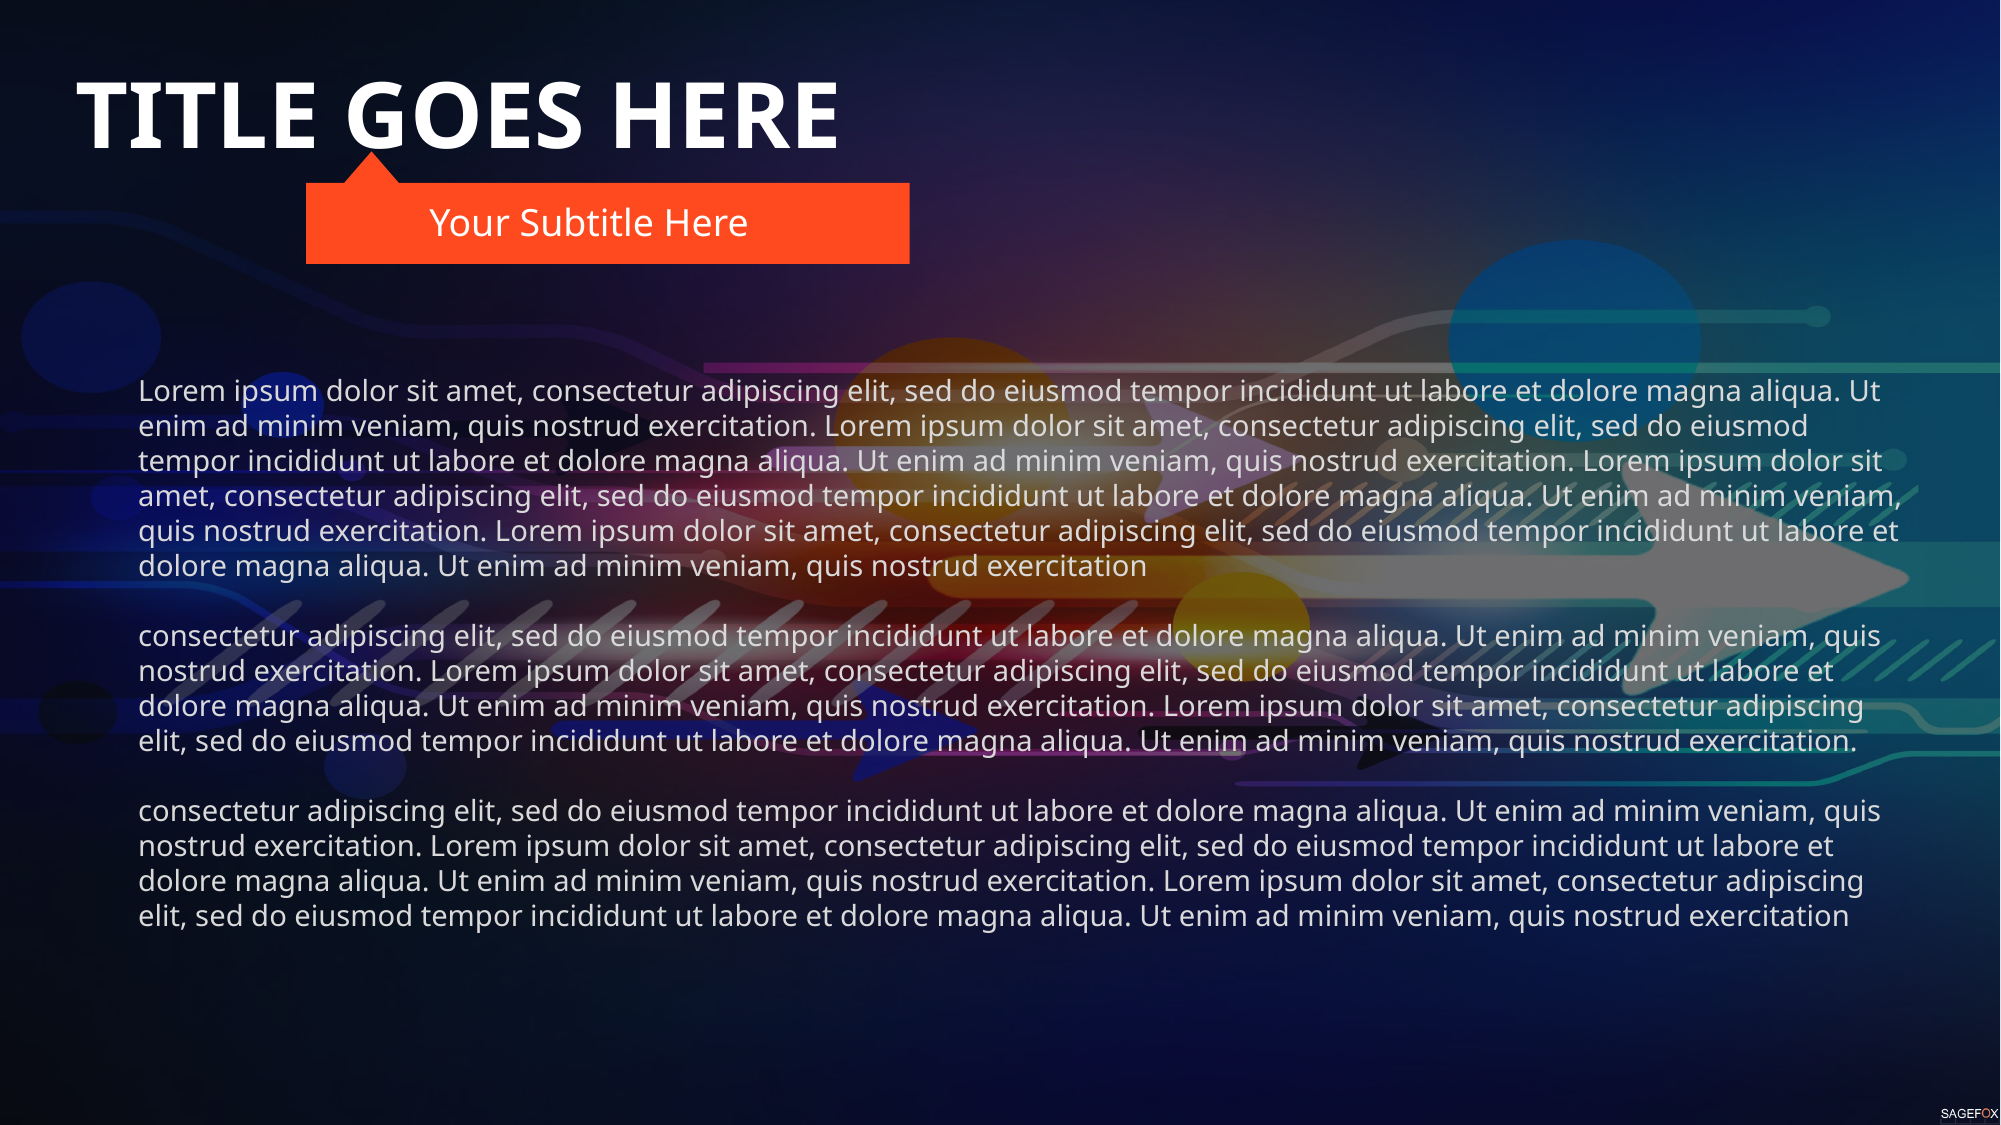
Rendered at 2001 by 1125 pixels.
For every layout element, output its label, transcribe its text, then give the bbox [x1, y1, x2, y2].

picture [0, 0, 2001, 1125]
text_box TITLE GOES HERE [60, 49, 965, 175]
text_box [306, 151, 910, 264]
text_box Lorem ipsum dolor sit amet, consectetur adipiscing elit, sed do eiusmod tempor incididunt ut labore et dolore magna aliqua. Ut enim ad minim veniam, quis nostrud exercitation. Lorem ipsum dolor sit amet, consectetur adipiscing elit, sed do eiusmod tempor incididunt ut labore et dolore magna aliqua. Ut enim ad minim veniam, quis nostrud exercitation. Lorem ipsum dolor sit amet, consectetur adipiscing elit, sed do eiusmod tempor incididunt ut labore et dolore magna aliqua. Ut enim ad minim veniam, quis nostrud exercitation. Lorem ipsum dolor sit amet, consectetur adipiscing elit, sed do eiusmod tempor incididunt ut labore et dolore magna aliqua. Ut enim ad minim veniam, quis nostrud exercitation consectetur adipiscing elit, sed do eiusmod tempor incididunt ut labore et dolore magna aliqua. Ut enim ad minim veniam, quis nostrud exercitation. Lorem ipsum dolor sit amet, consectetur adipiscing elit, sed do eiusmod tempor incididunt ut labore et dolore magna aliqua. Ut enim ad minim veniam, quis nostrud exercitation. Lorem ipsum dolor sit amet, consectetur adipiscing elit, sed do eiusmod tempor incididunt ut labore et dolore magna aliqua. Ut enim ad minim veniam, quis nostrud exercitation. consectetur adipiscing elit, sed do eiusmod tempor incididunt ut labore et dolore magna aliqua. Ut enim ad minim veniam, quis nostrud exercitation. Lorem ipsum dolor sit amet, consectetur adipiscing elit, sed do eiusmod tempor incididunt ut labore et dolore magna aliqua. Ut enim ad minim veniam, quis nostrud exercitation. Lorem ipsum dolor sit amet, consectetur adipiscing elit, sed do eiusmod tempor incididunt ut labore et dolore magna aliqua. Ut enim ad minim veniam, quis nostrud exercitation [123, 365, 1930, 940]
